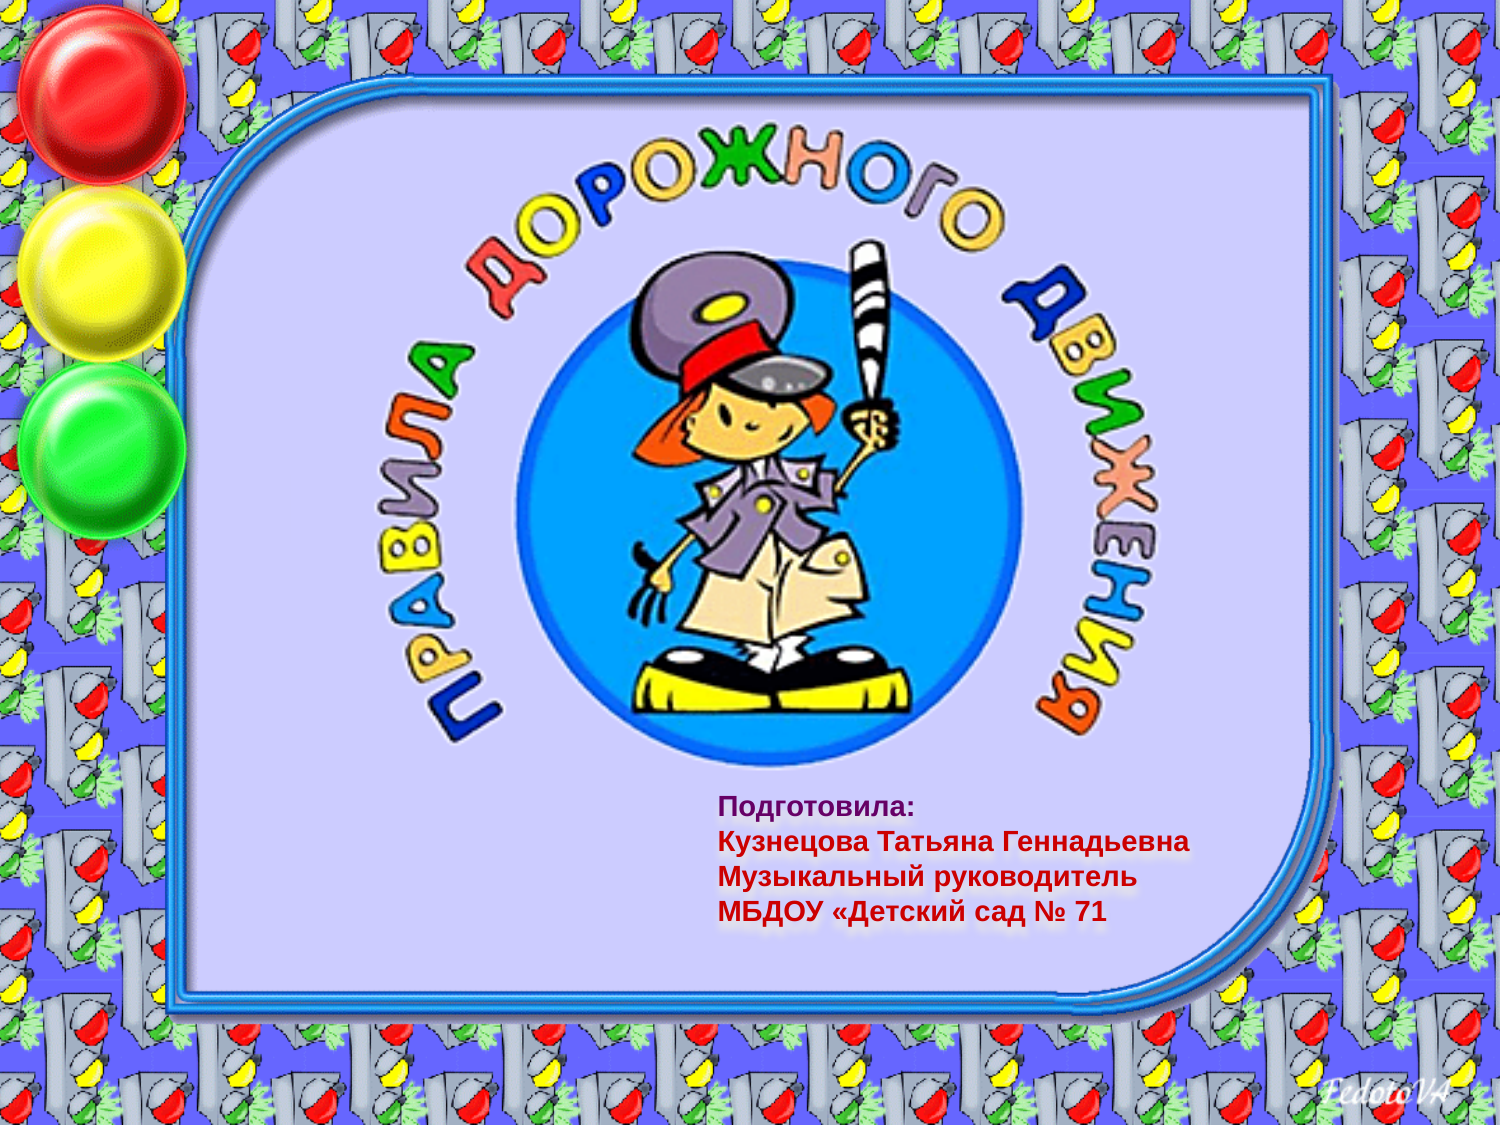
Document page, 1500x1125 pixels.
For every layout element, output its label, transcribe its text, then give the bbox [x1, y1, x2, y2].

text_box Подготовила: Кузнецова Татьяна Геннадьевна Музыкальный руководитель МБДОУ «Детский сад № 71 [702, 779, 1359, 935]
picture [0, 0, 1500, 1125]
